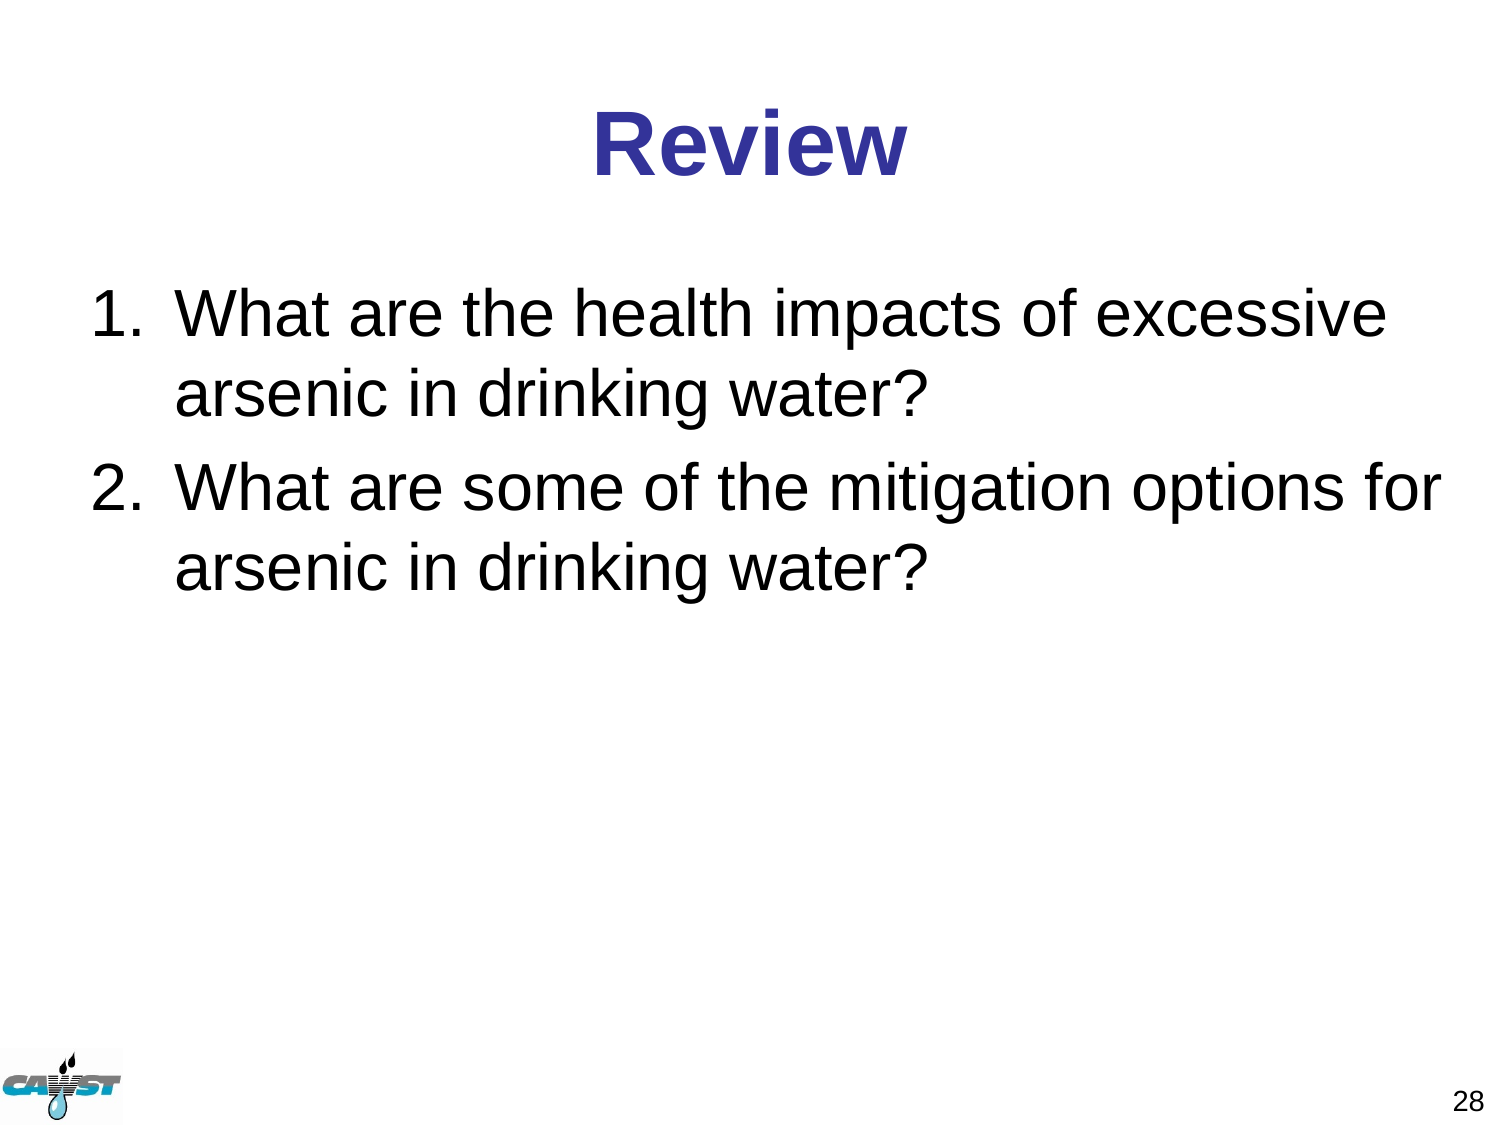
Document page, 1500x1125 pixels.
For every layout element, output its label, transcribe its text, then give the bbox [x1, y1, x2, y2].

title Review [75, 45, 1425, 233]
picture [0, 1048, 123, 1125]
slide_number 28 [1149, 1074, 1500, 1125]
list What are the health impacts of excessive arsenic in drinking water? What are some of the mitigation options for arsenic in drinking water? [75, 262, 1500, 1005]
